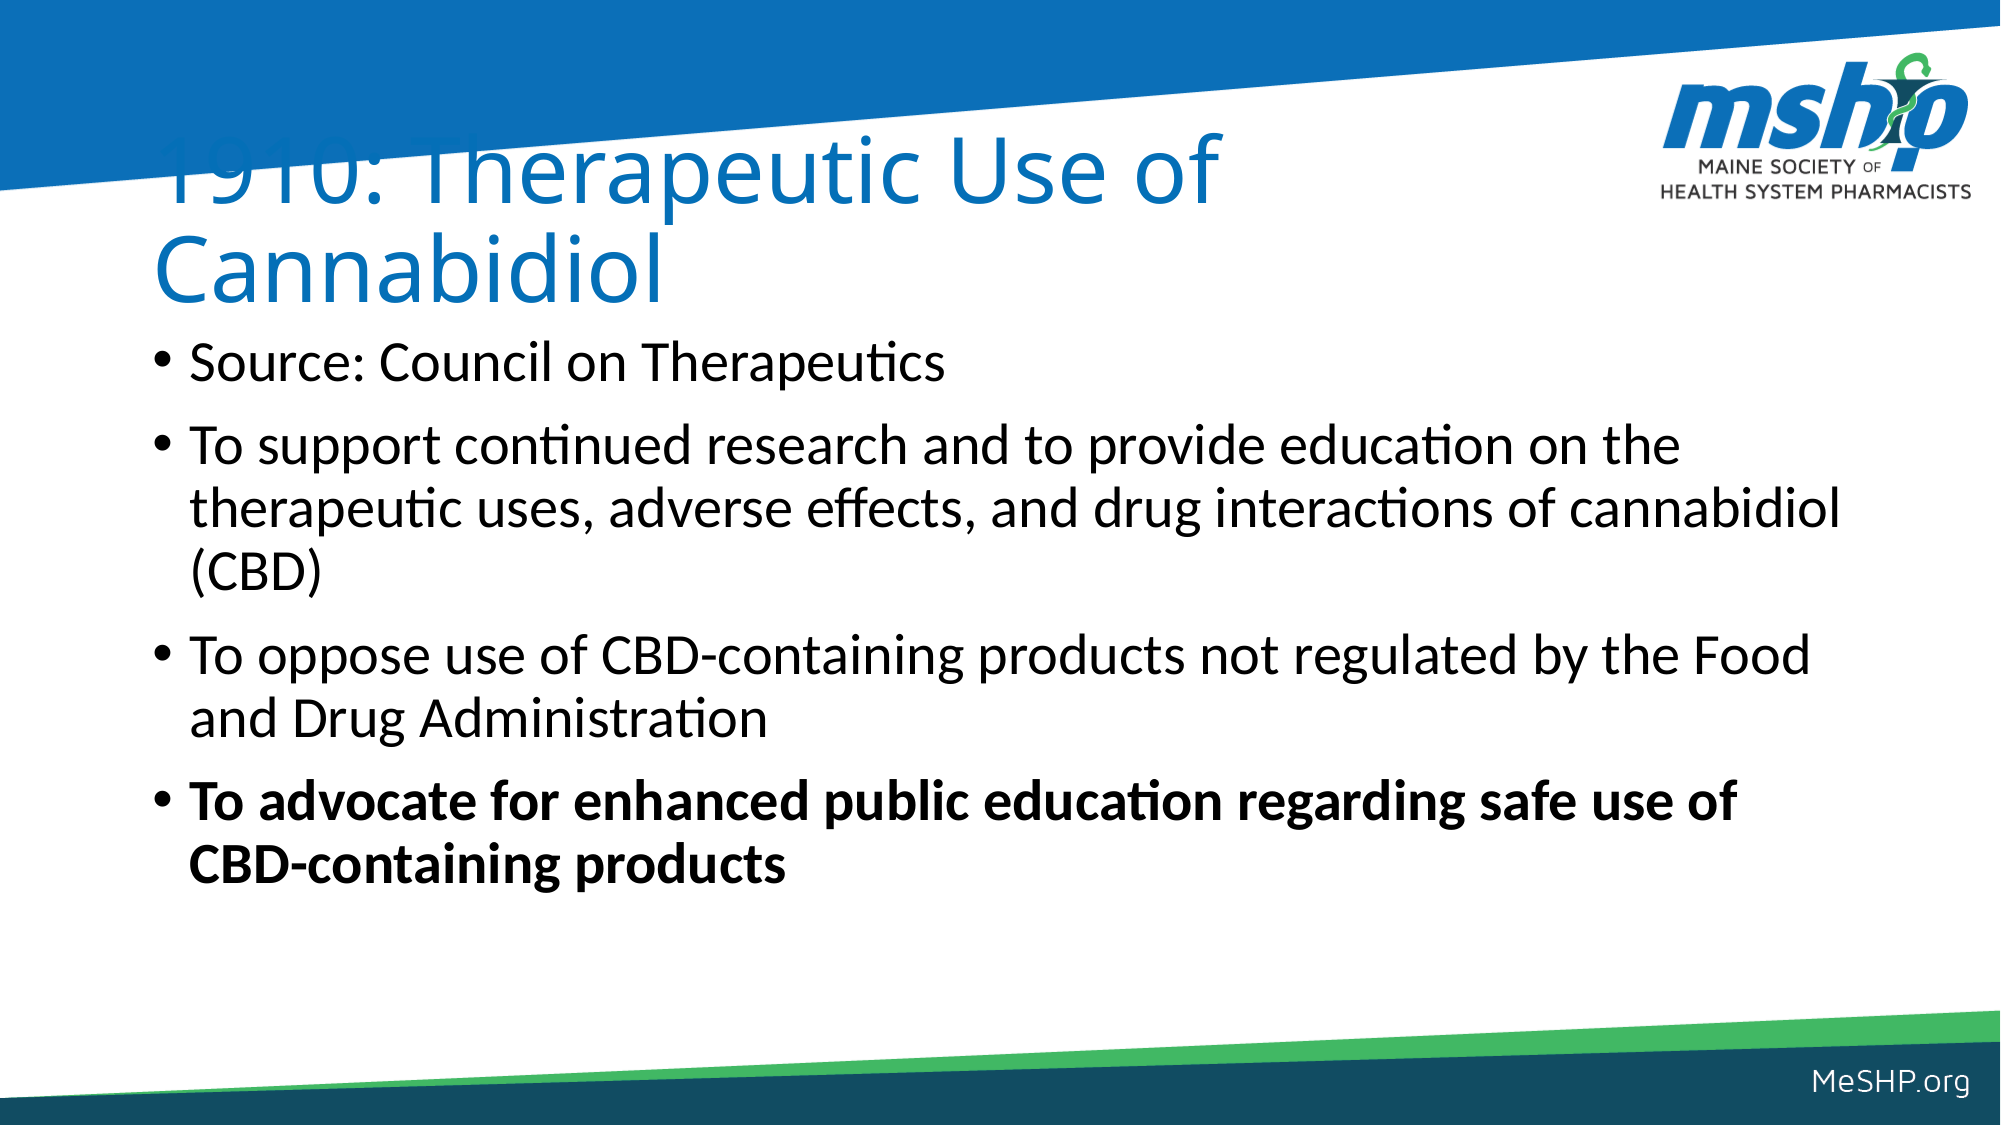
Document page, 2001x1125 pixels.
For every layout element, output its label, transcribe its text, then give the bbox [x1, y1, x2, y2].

list Source: Council on Therapeutics To support continued research and to provide education on the therapeutic uses, adverse effects, and drug interactions of cannabidiol (CBD) To oppose use of CBD-containing products not regulated by the Food and Drug Administration To advocate for enhanced public education regarding safe use of CBD-containing products [137, 323, 1863, 1018]
title 1910: Therapeutic Use of Cannabidiol [137, 149, 1636, 298]
picture [0, 0, 2001, 1125]
